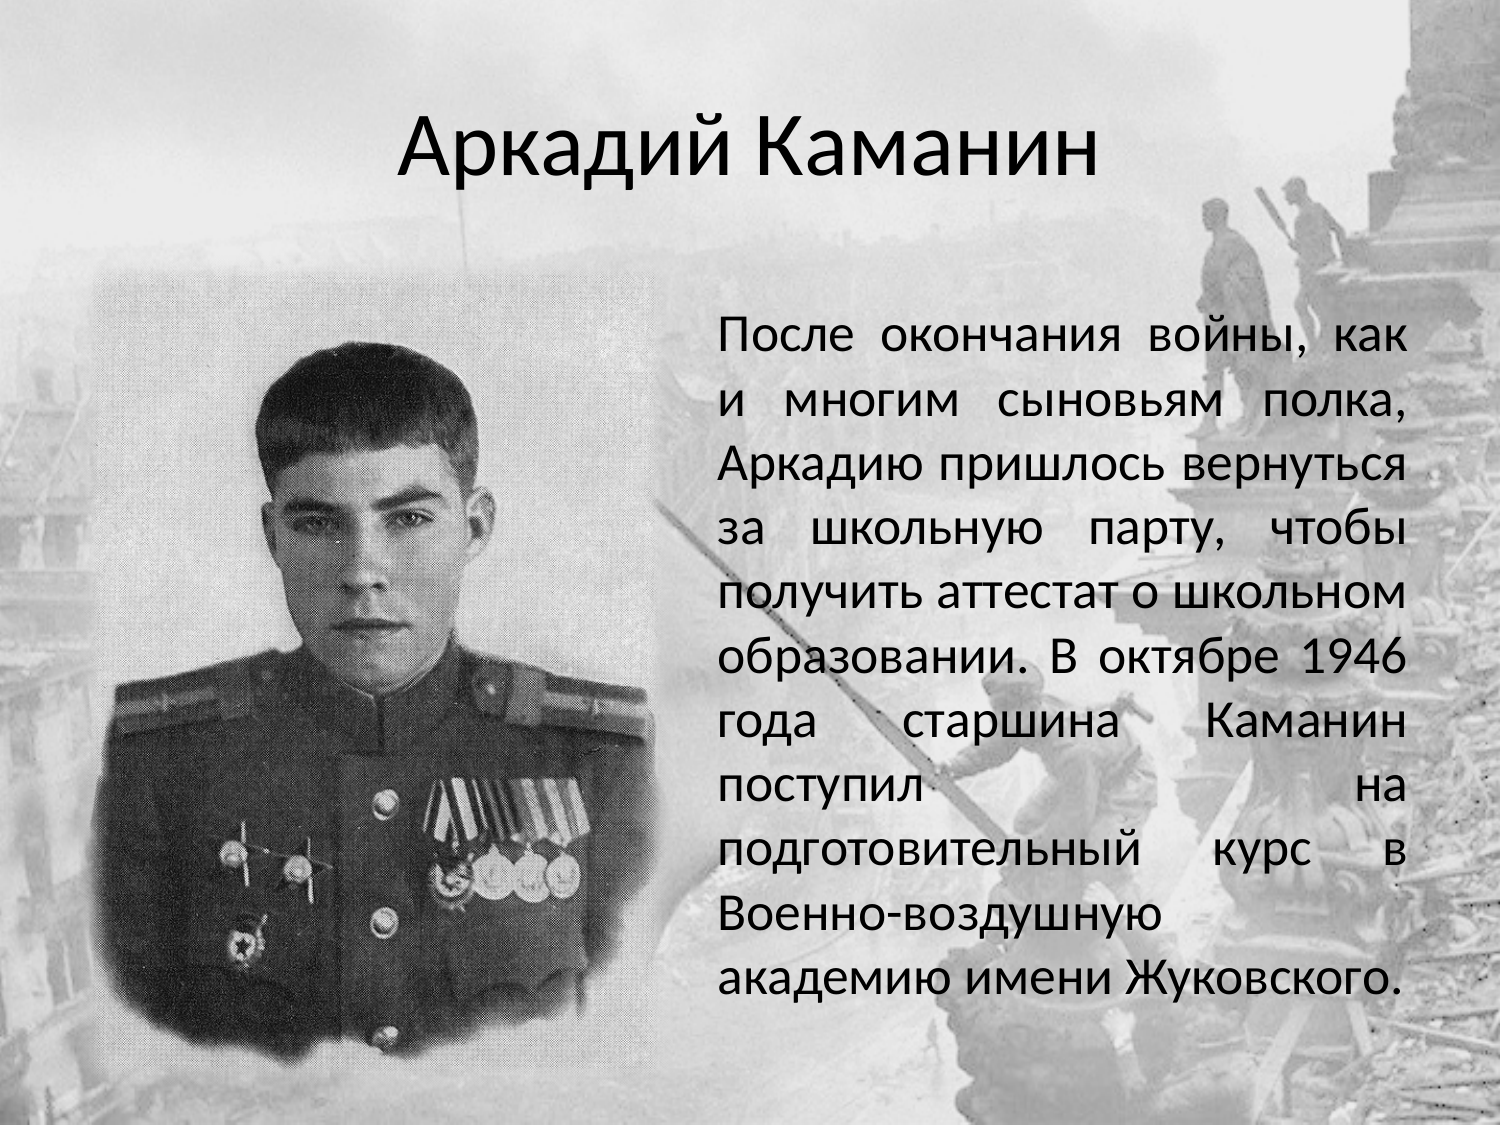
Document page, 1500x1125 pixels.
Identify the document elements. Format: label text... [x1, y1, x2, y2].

picture [0, 0, 1500, 1125]
title Аркадий Каманин [75, 45, 1425, 233]
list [76, 255, 674, 1089]
list После окончания войны, как и многим сыновьям полка, Аркадию пришлось вернуться за школьную парту, чтобы получить аттестат о школьном образовании. В октябре 1946 года старшина Каманин поступил на подготовительный курс в Военно-воздушную академию имени Жуковского. [702, 290, 1424, 1076]
